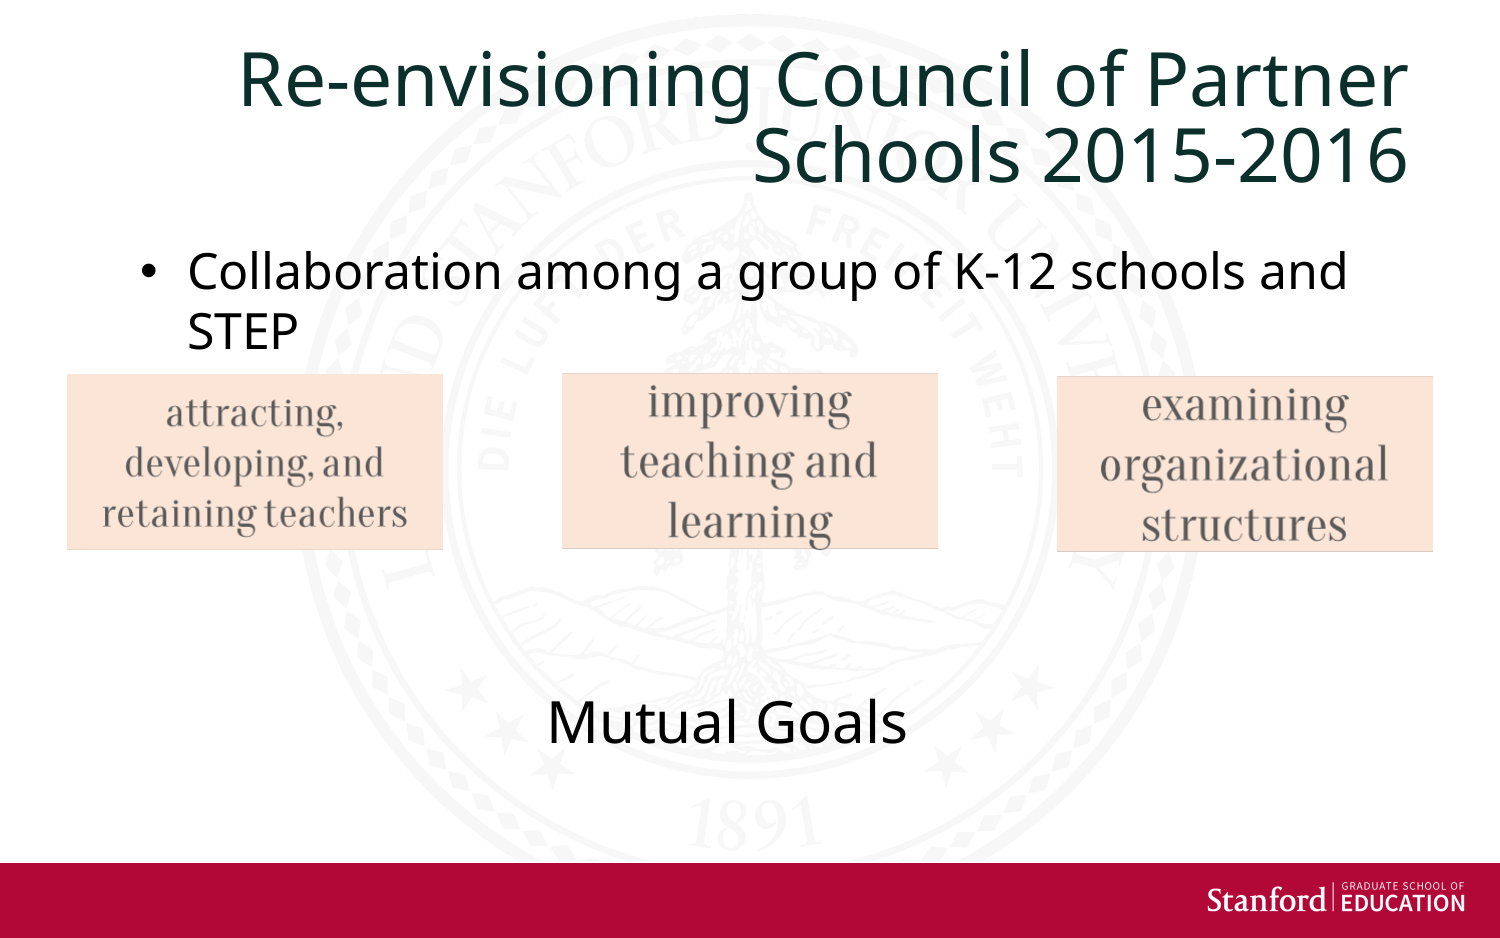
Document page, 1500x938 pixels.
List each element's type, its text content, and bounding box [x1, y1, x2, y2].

text_box Collaboration among a group of K-12 schools and STEP [125, 232, 1425, 368]
text_box Mutual Goals [531, 677, 924, 763]
picture [0, 0, 1500, 938]
title Re-envisioning Council of Partner Schools 2015-2016 [29, 93, 1425, 206]
